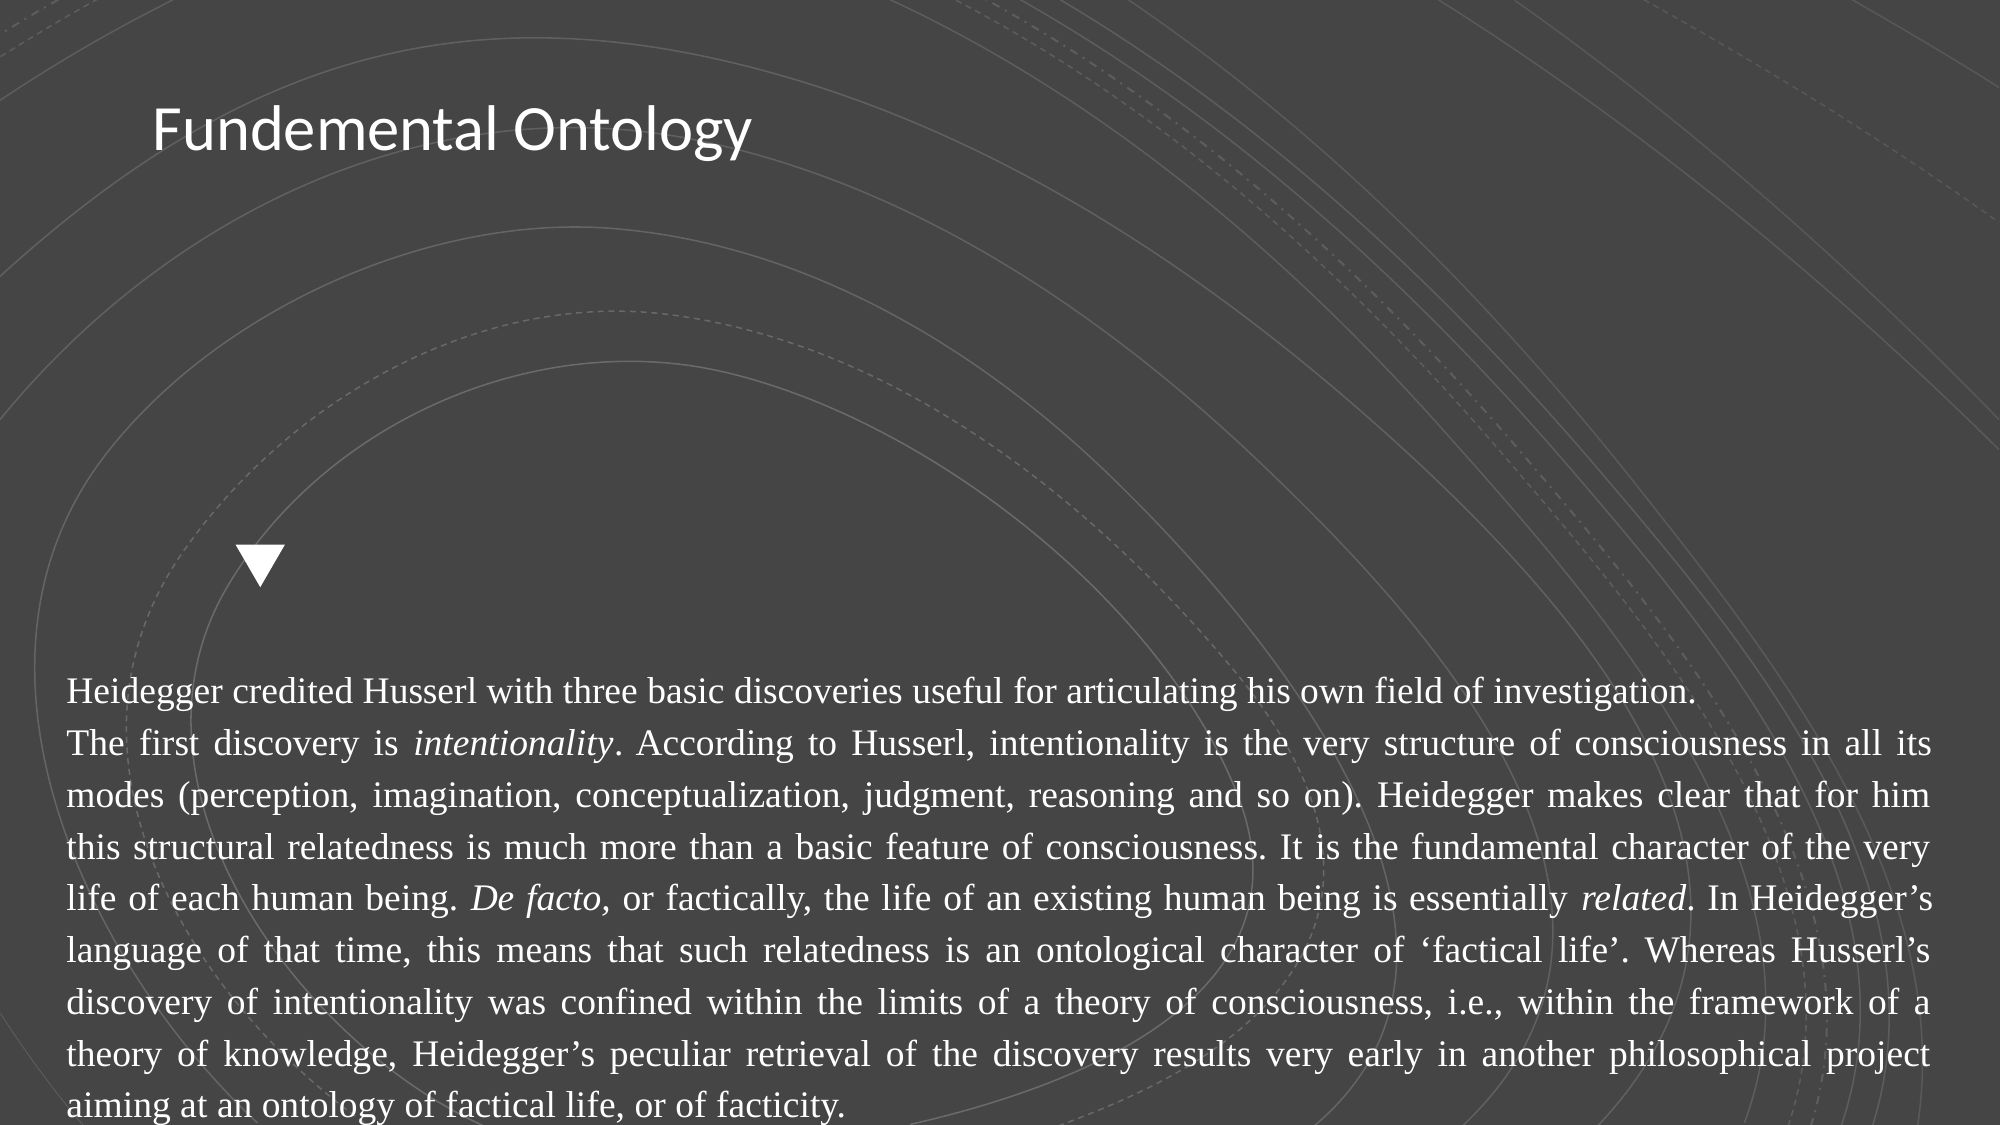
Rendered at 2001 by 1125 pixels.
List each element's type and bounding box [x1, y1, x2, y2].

text_box [0, 0, 1999, 1125]
